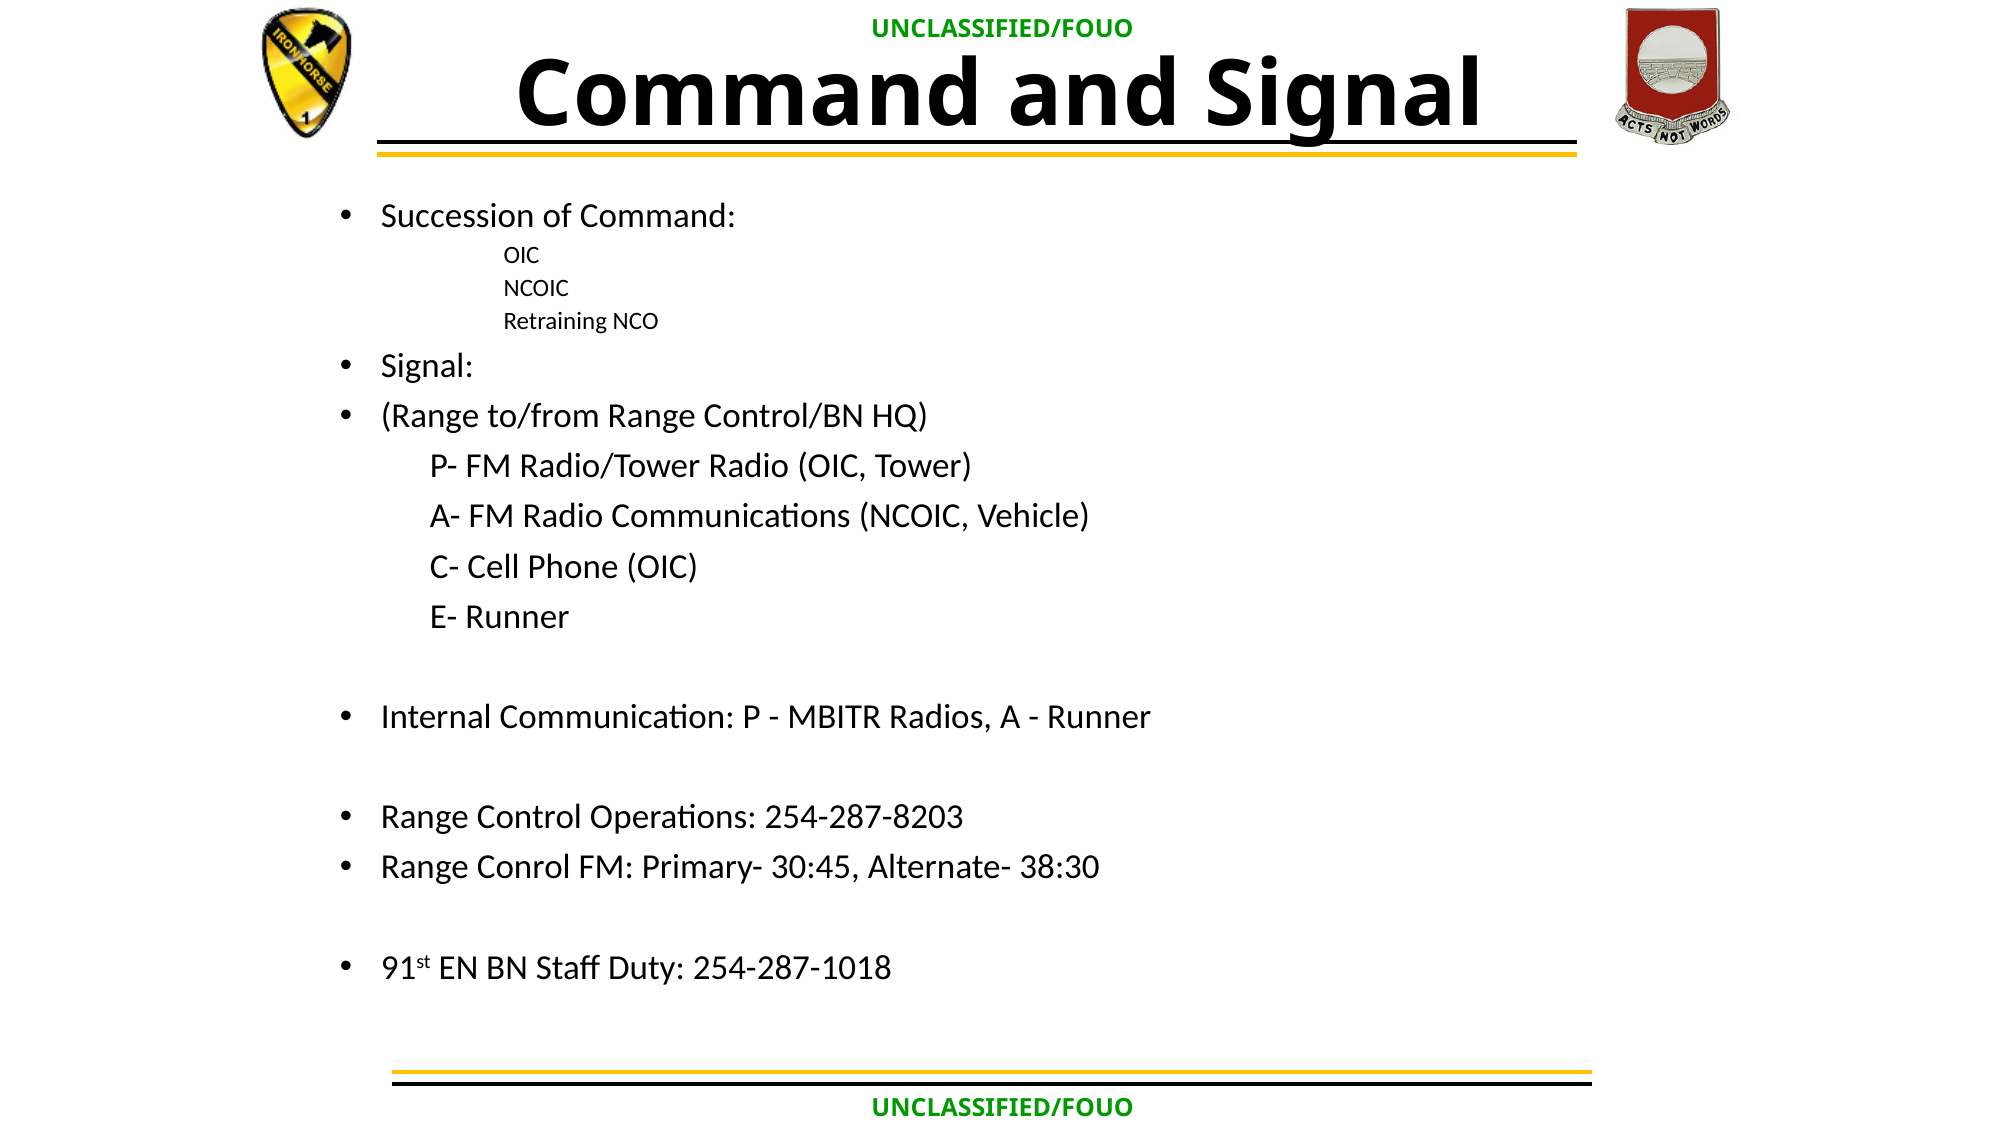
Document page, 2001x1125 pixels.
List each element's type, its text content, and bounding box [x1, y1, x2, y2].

picture [1609, 4, 1741, 155]
list Succession of Command: OIC NCOIC Retraining NCO Signal: (Range to/from Range Control/BN HQ) P- FM Radio/Tower Radio (OIC, Tower) A- FM Radio Communications (NCOIC, Vehicle) C- Cell Phone (OIC) E- Runner Internal Communication: P - MBITR Radios, A - Runner Range Control Operations: 254-287-8203 Range Conrol FM: Primary- 30:45, Alternate- 38:30 91st EN BN Staff Duty: 254-287-1018 [324, 190, 1675, 1006]
picture [258, 5, 357, 142]
title Command and Signal [324, 33, 1675, 159]
